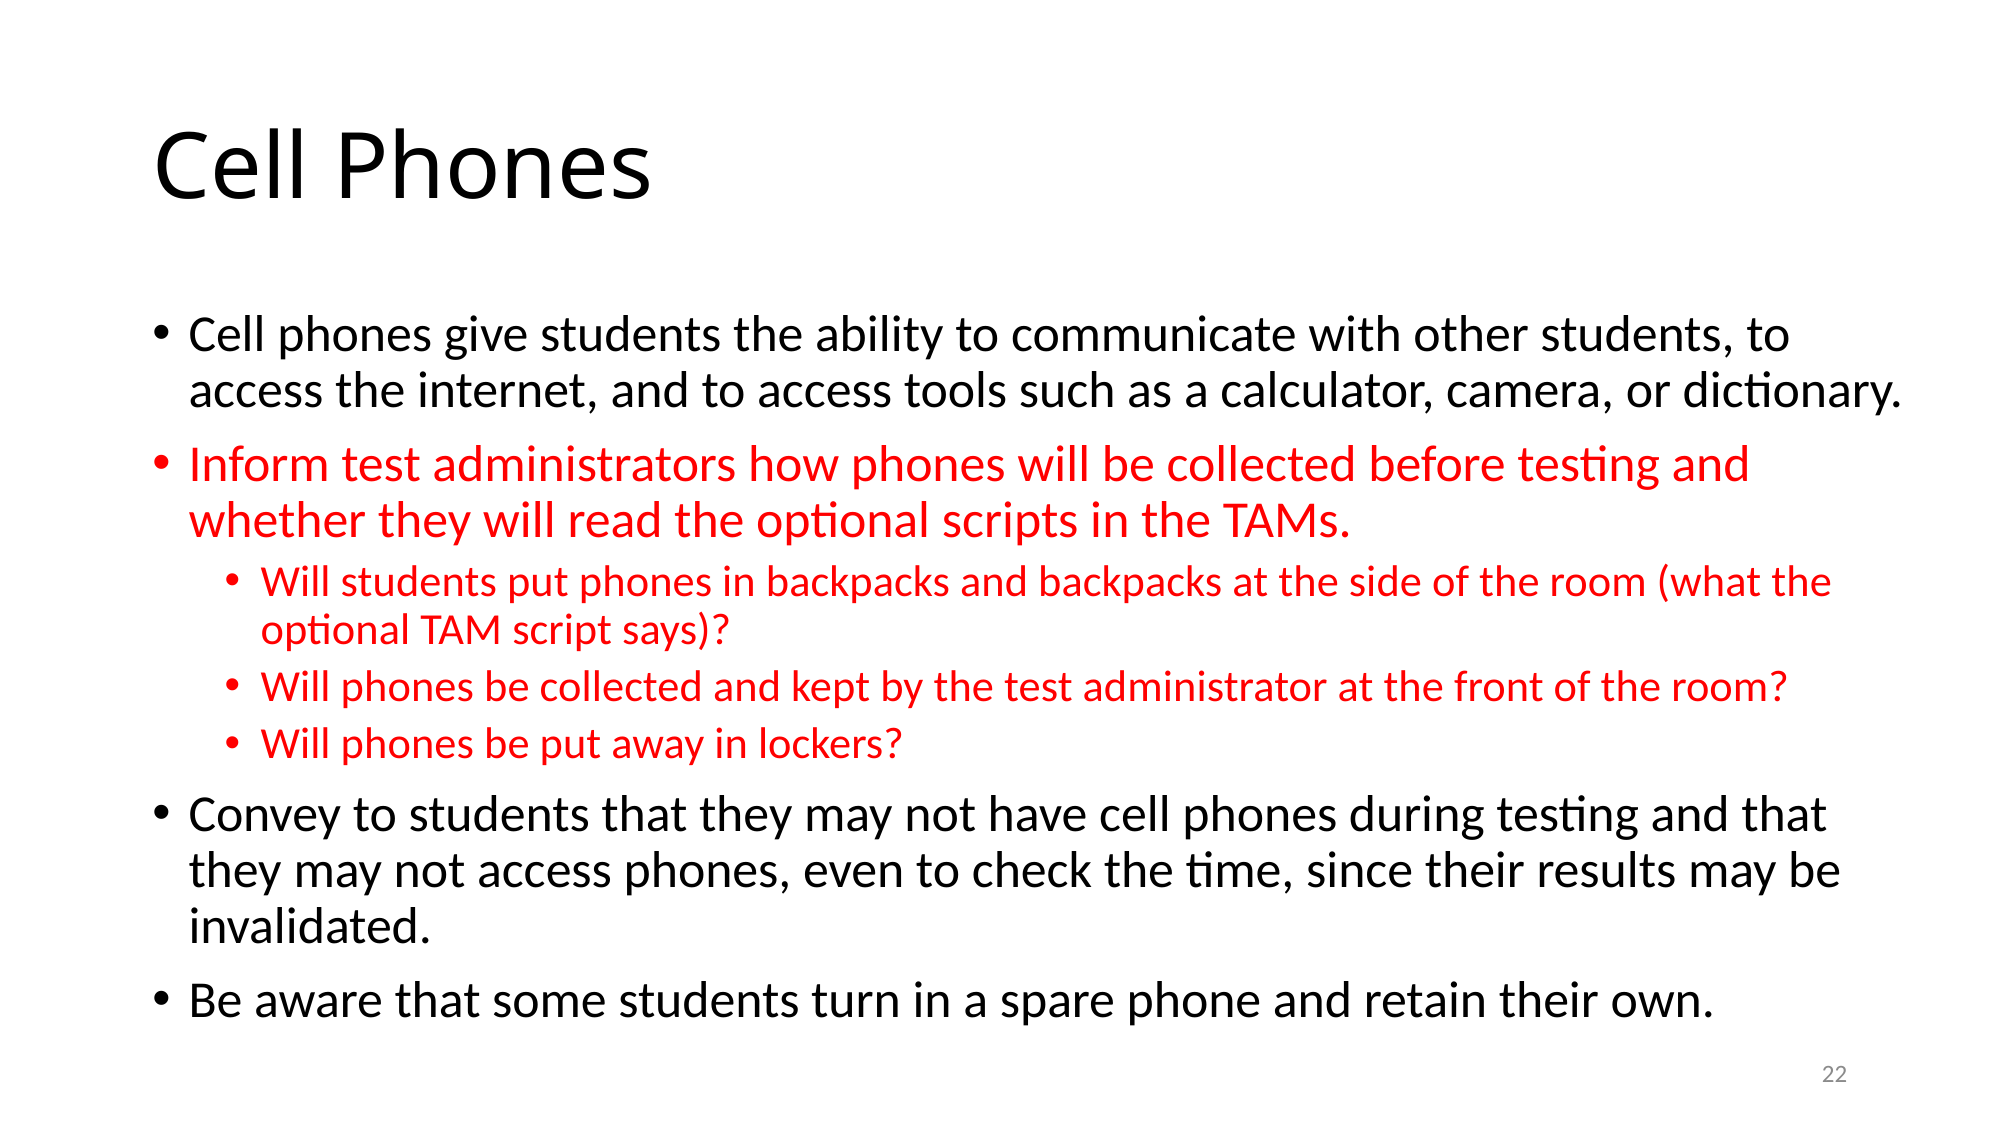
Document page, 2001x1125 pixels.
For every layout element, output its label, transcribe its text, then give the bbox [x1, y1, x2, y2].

title Cell Phones [137, 59, 1863, 278]
list Cell phones give students the ability to communicate with other students, to access the internet, and to access tools such as a calculator, camera, or dictionary. Inform test administrators how phones will be collected before testing and whether they will read the optional scripts in the TAMs. Will students put phones in backpacks and backpacks at the side of the room (what the optional TAM script says)? Will phones be collected and kept by the test administrator at the front of the room? Will phones be put away in lockers? Convey to students that they may not have cell phones during testing and that they may not access phones, even to check the time, since their results may be invalidated. Be aware that some students turn in a spare phone and retain their own. [137, 299, 1925, 1049]
slide_number 21 [1412, 1042, 1863, 1103]
